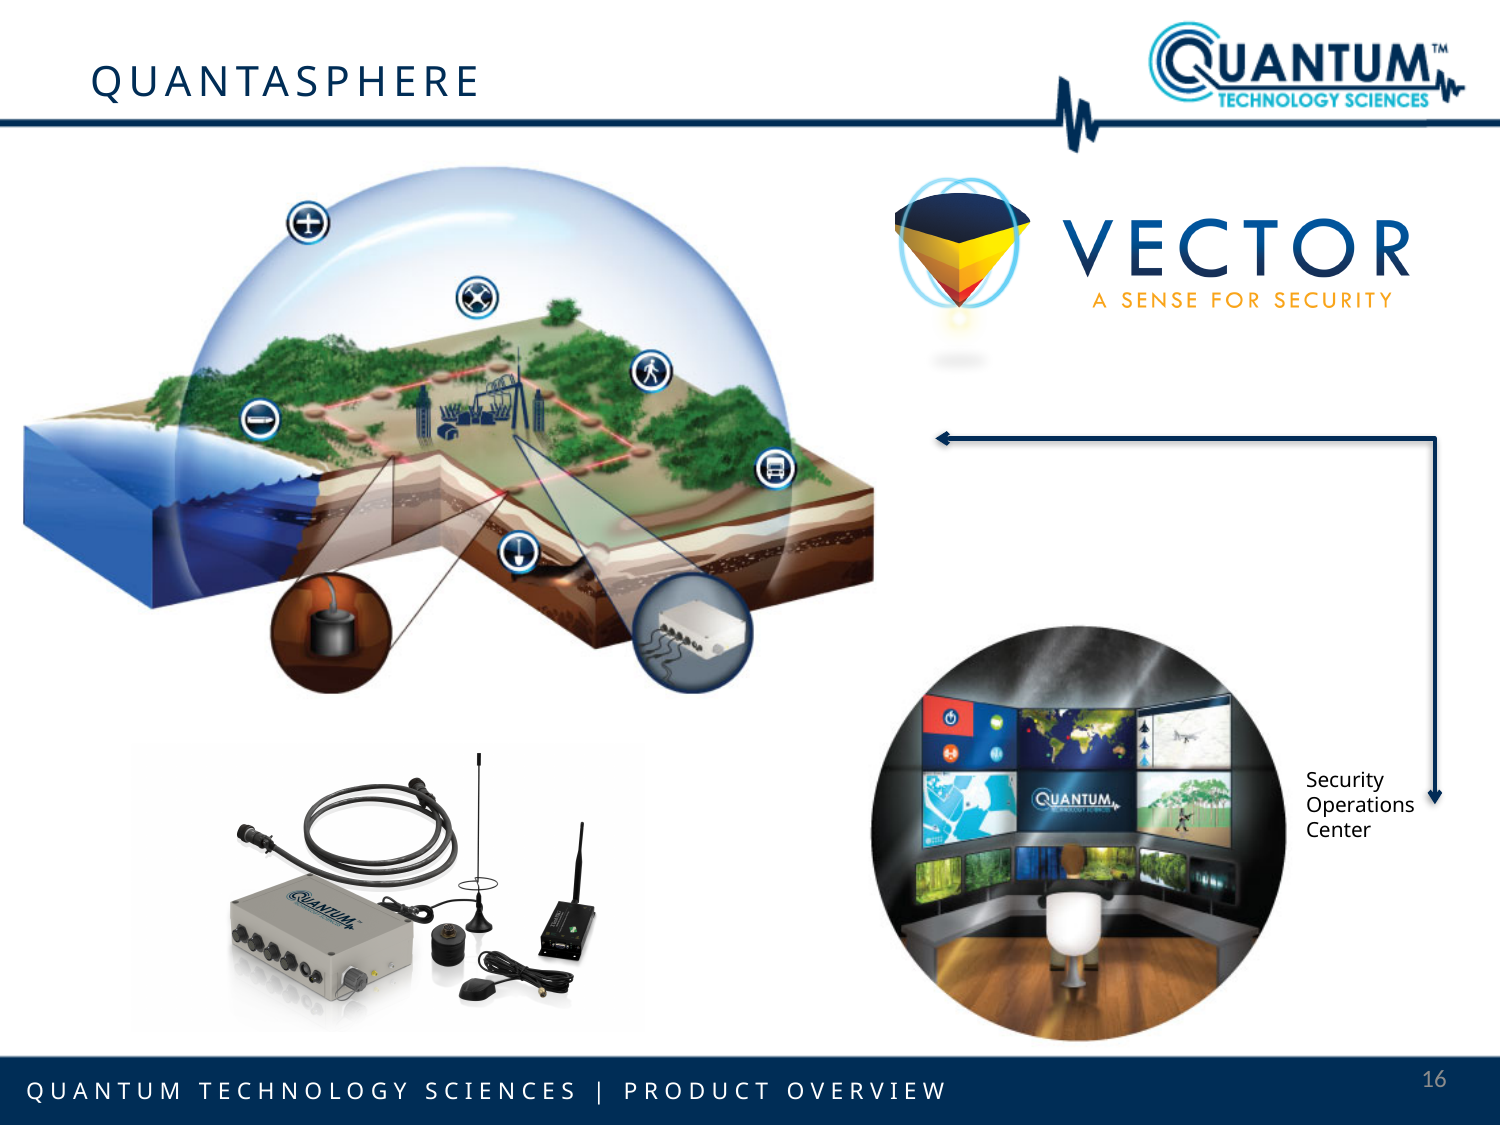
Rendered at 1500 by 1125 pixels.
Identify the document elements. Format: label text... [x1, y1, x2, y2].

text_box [935, 438, 1435, 806]
text_box Security Operations Center [1305, 812, 1435, 850]
picture [0, 0, 1500, 1125]
slide_number 16 [1111, 1047, 1462, 1107]
title Quantasphere [75, 30, 1117, 130]
text_box quantum Technology Sciences | Product Overview [10, 1050, 1053, 1125]
